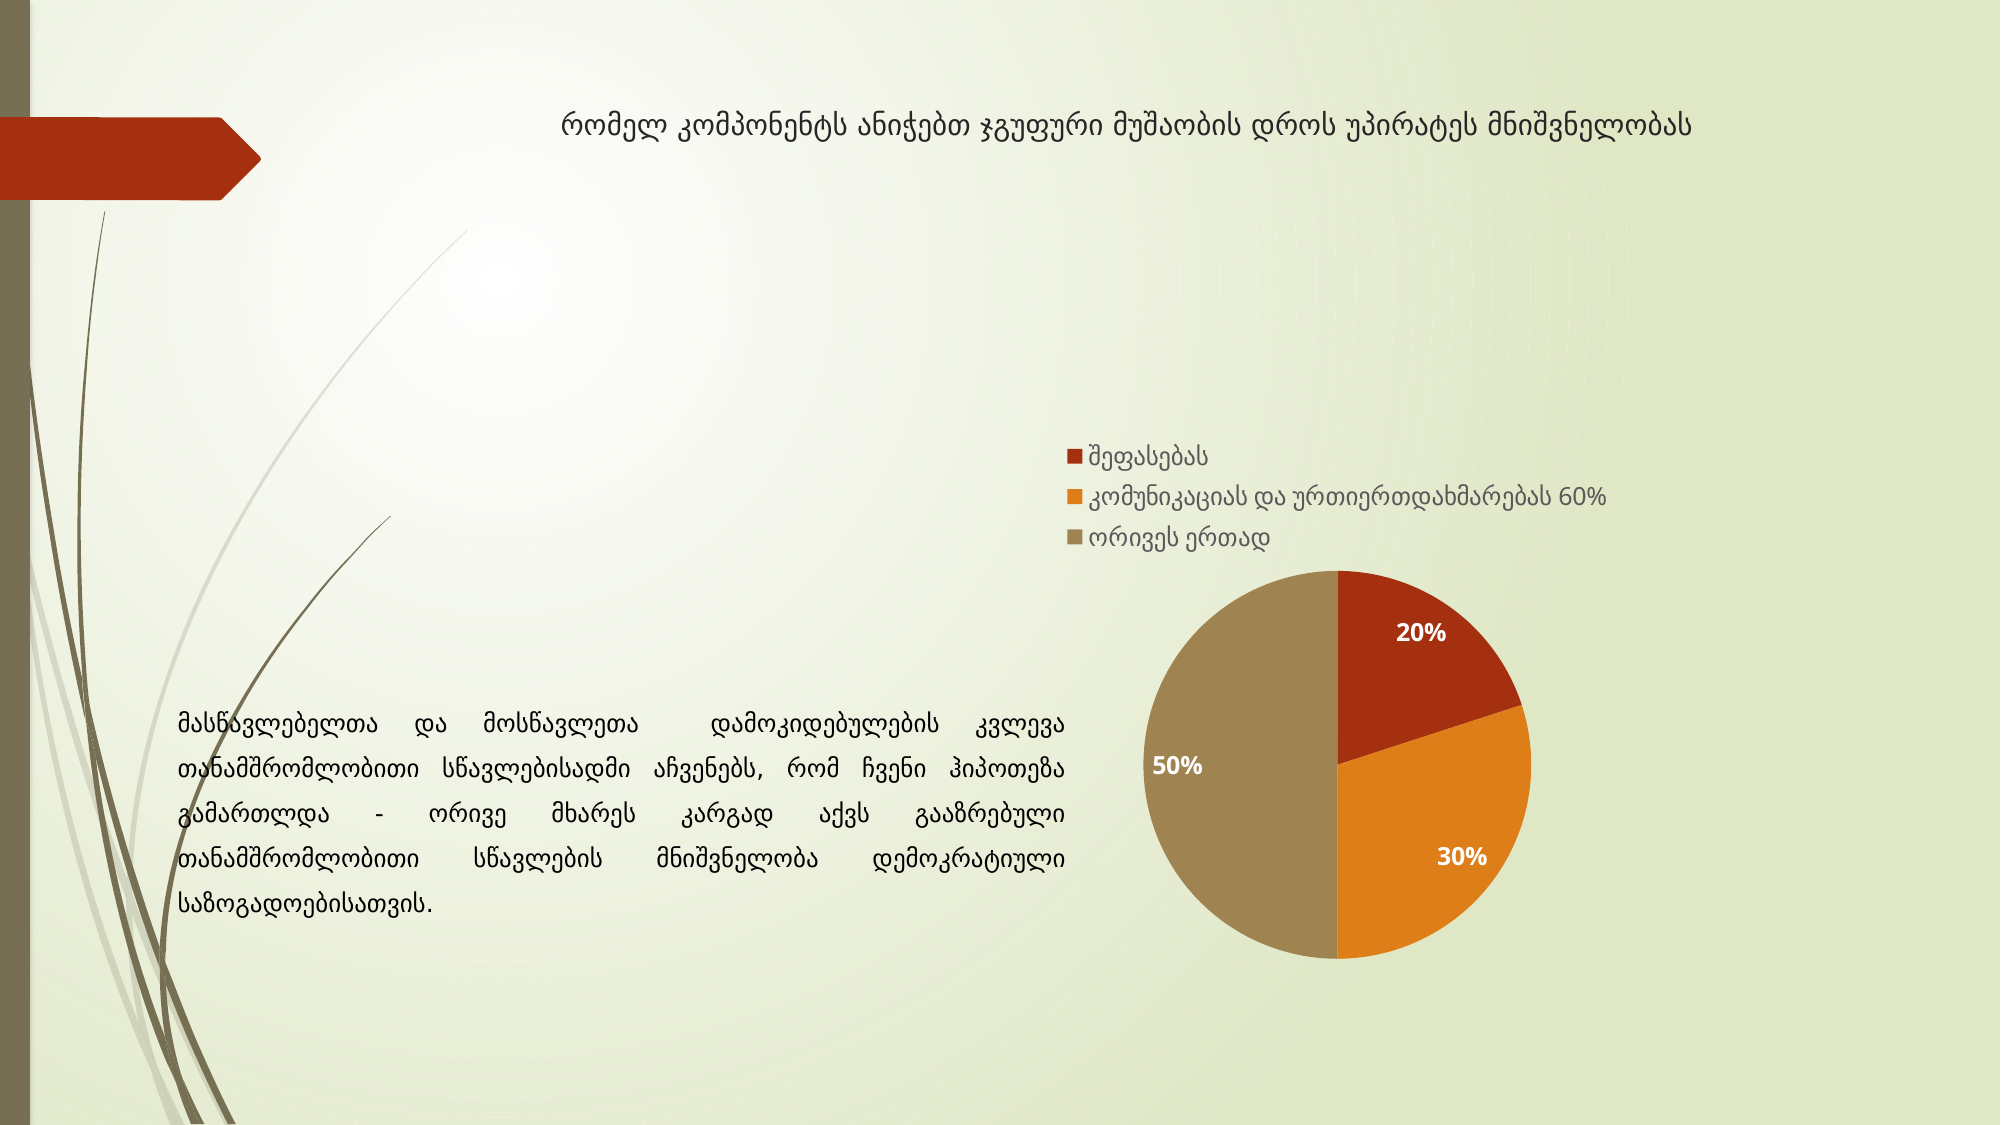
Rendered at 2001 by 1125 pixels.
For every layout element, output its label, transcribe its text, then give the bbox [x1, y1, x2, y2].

title რომელ კომპონენტს ანიჭებთ ჯგუფური მუშაობის დროს უპირატეს მნიშვნელობას [396, 98, 1859, 206]
chart [787, 421, 1888, 971]
text_box მასწავლებელთა და მოსწავლეთა დამოკიდებულების კვლევა თანამშრომლობითი სწავლებისადმი აჩვენებს, რომ ჩვენი ჰიპოთეზა გამართლდა - ორივე მხარეს კარგად აქვს გააზრებული თანამშრომლობითი სწავლების მნიშვნელობა დემოკრატიული საზოგადოებისათვის. [81, 685, 782, 925]
